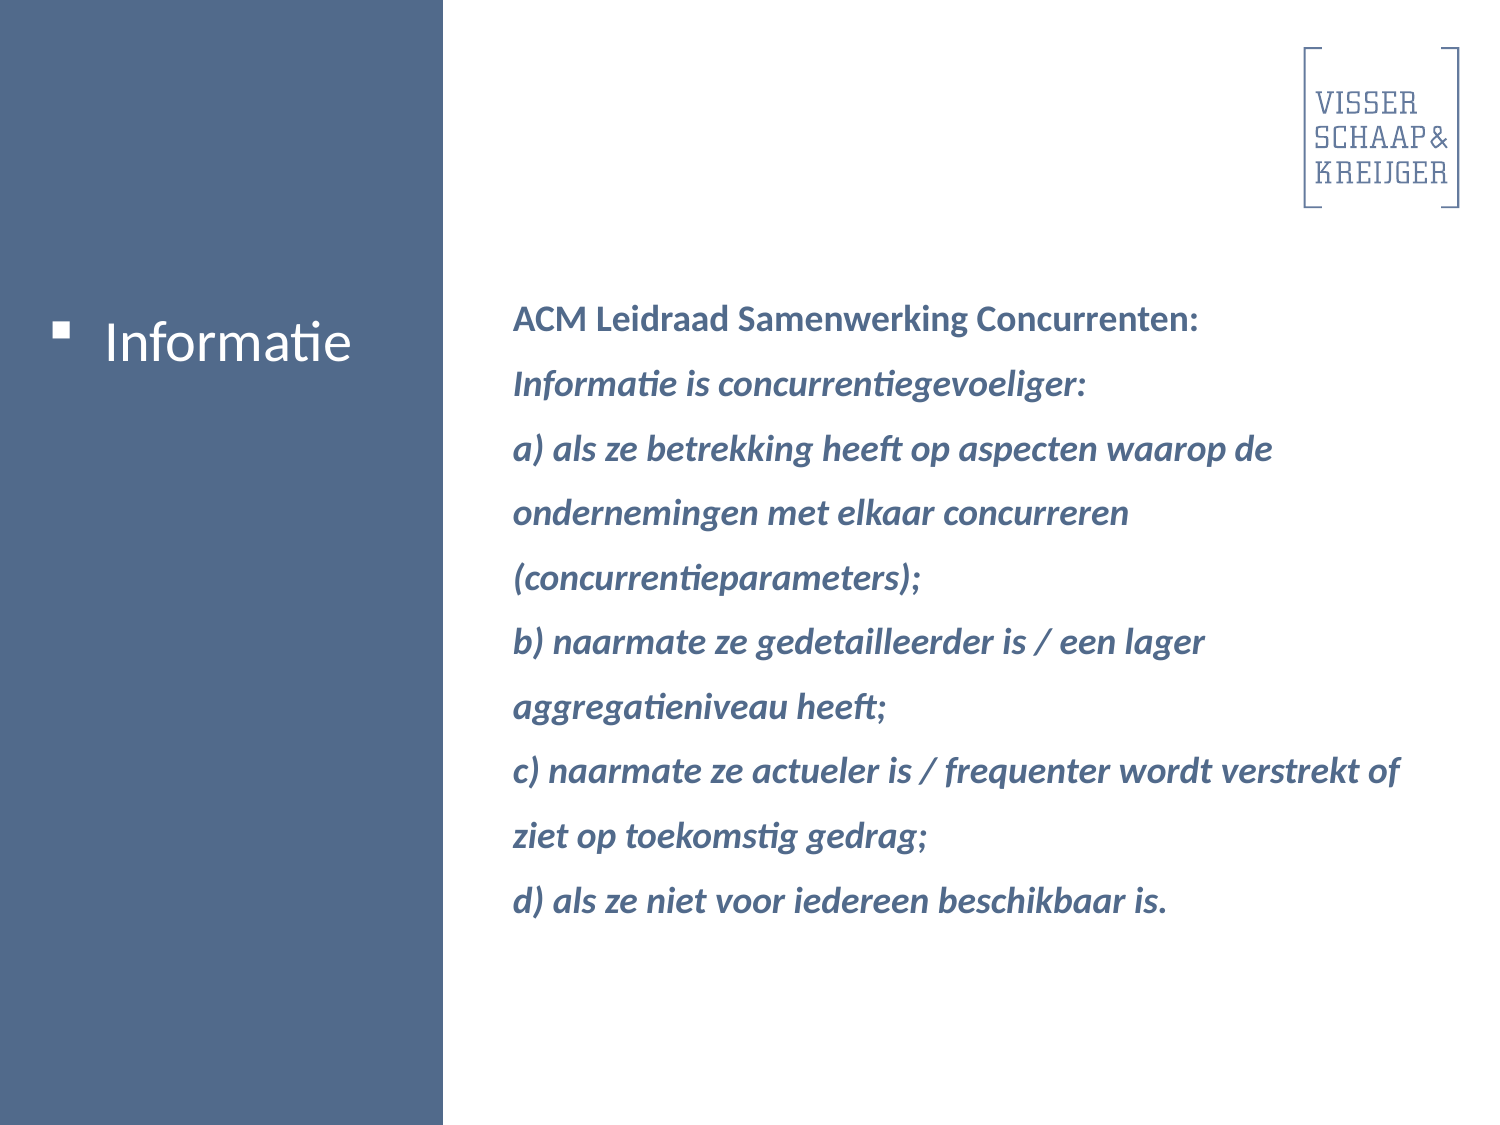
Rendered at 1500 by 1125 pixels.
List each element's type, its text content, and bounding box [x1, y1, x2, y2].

list ACM Leidraad Samenwerking Concurrenten: Informatie is concurrentiegevoeliger: a) als ze betrekking heeft op aspecten waarop de ondernemingen met elkaar concurreren (concurrentieparameters); b) naarmate ze gedetailleerder is / een lager aggregatieniveau heeft; c) naarmate ze actueler is / frequenter wordt verstrekt of ziet op toekomstig gedrag; d) als ze niet voor iedereen beschikbaar is. [497, 267, 1443, 907]
list Informatie [33, 267, 443, 907]
